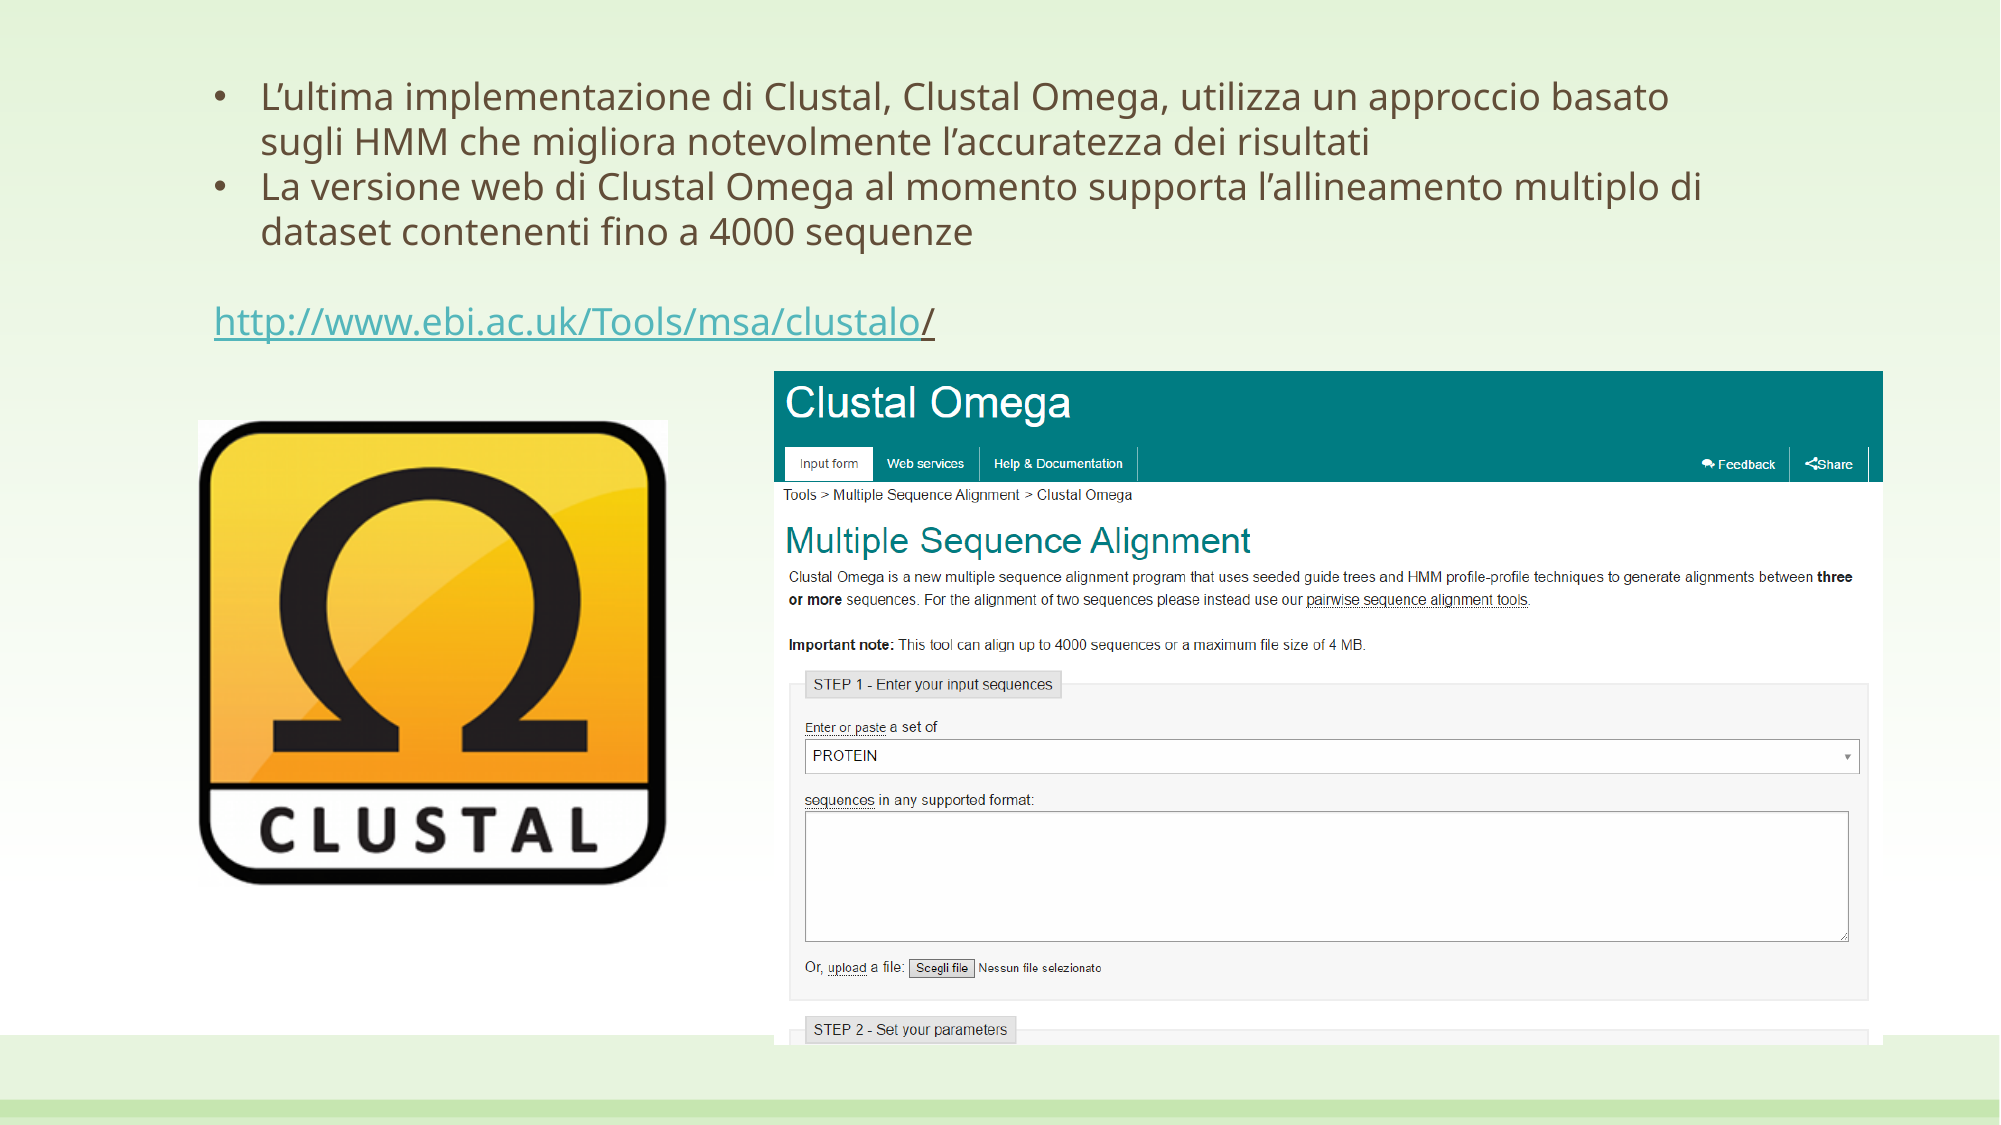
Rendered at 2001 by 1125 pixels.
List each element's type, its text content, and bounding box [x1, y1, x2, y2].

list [774, 371, 1883, 1046]
text_box L’ultima implementazione di Clustal, Clustal Omega, utilizza un approccio basato sugli HMM che migliora notevolmente l’accuratezza dei risultati La versione web di Clustal Omega al momento supporta l’allineamento multiplo di dataset contenenti fino a 4000 sequenze http://www.ebi.ac.uk/Tools/msa/clustalo/ [198, 65, 1733, 357]
picture [198, 420, 668, 887]
